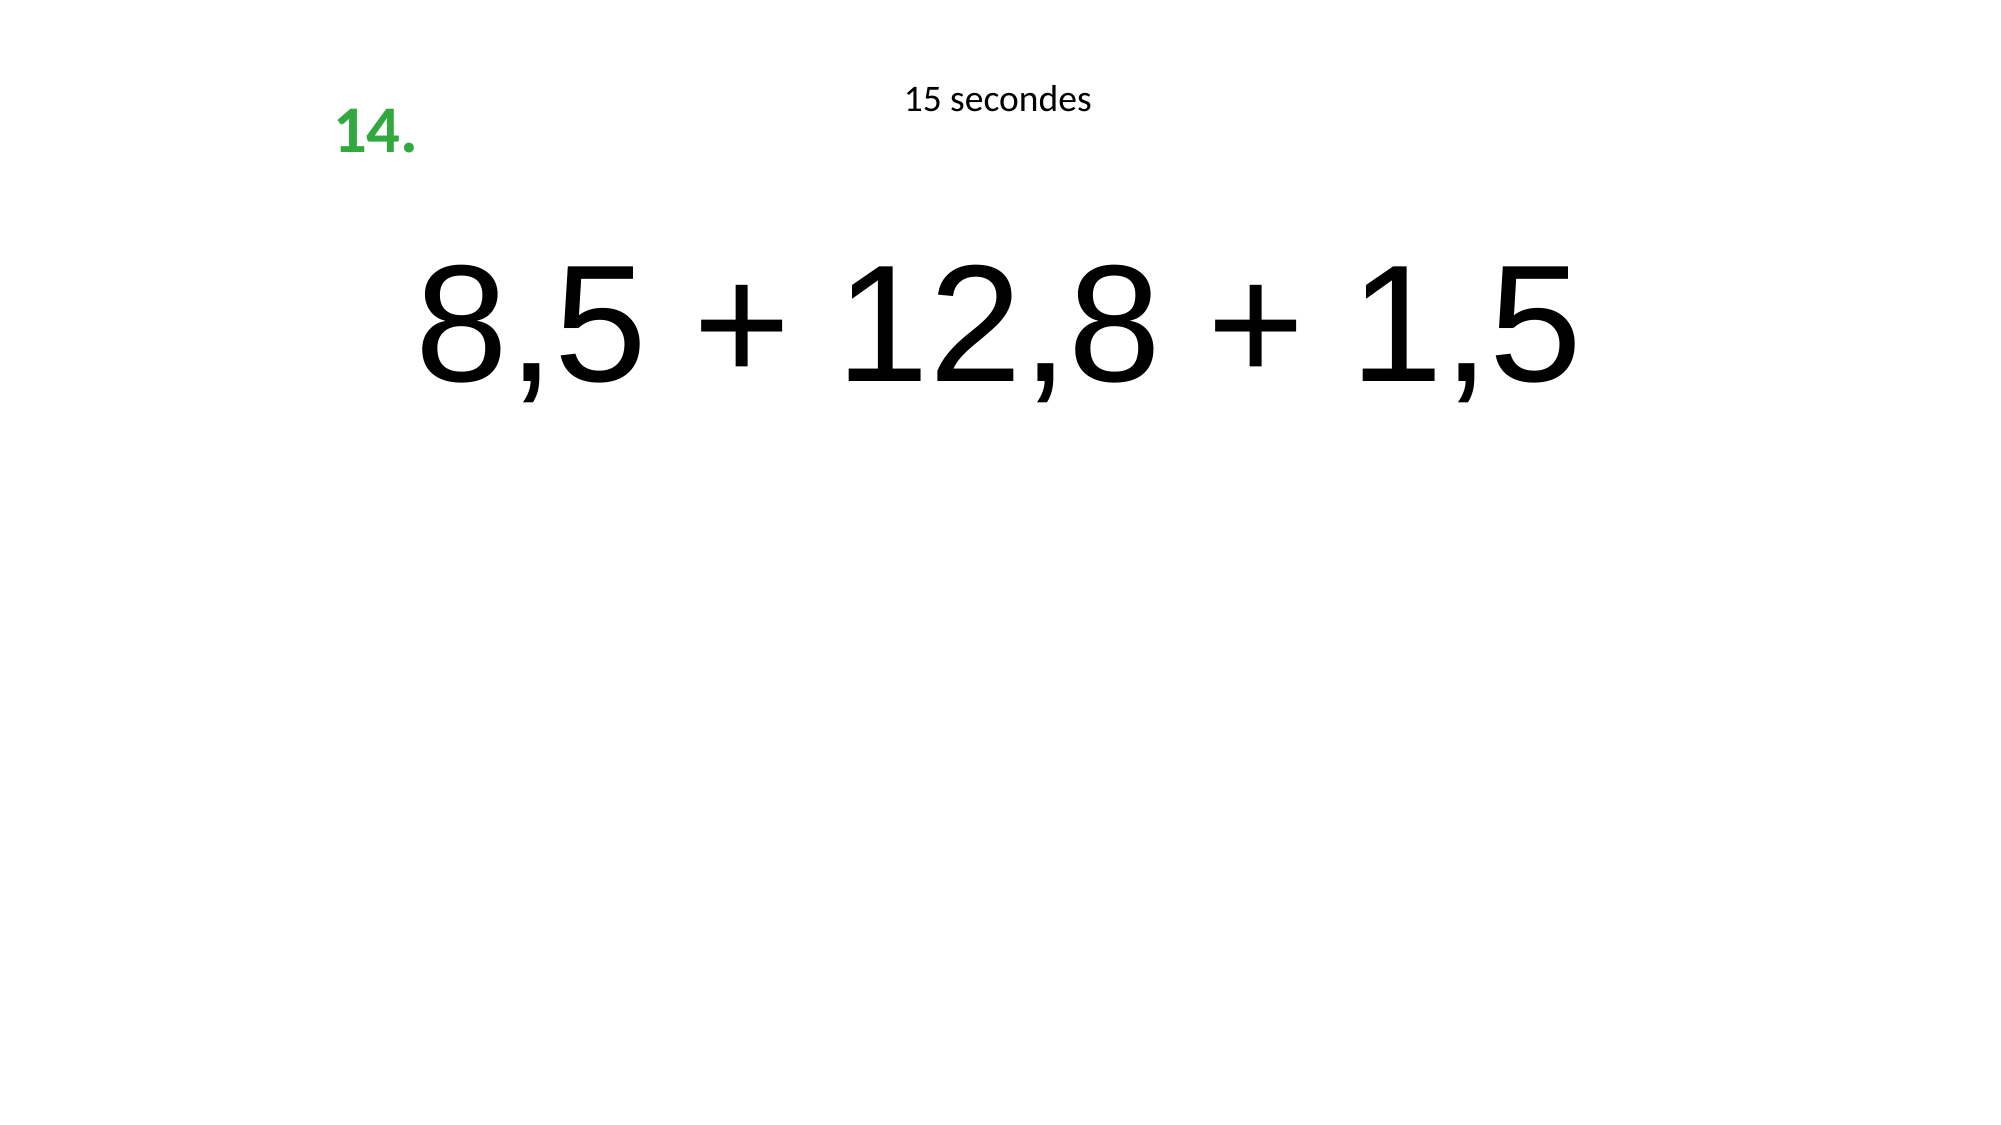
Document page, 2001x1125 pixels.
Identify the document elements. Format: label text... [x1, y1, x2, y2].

text_box 8,5 + 12,8 + 1,5 [401, 207, 1599, 423]
text_box 15 secondes [775, 66, 1221, 127]
text_box 14. [318, 78, 437, 174]
